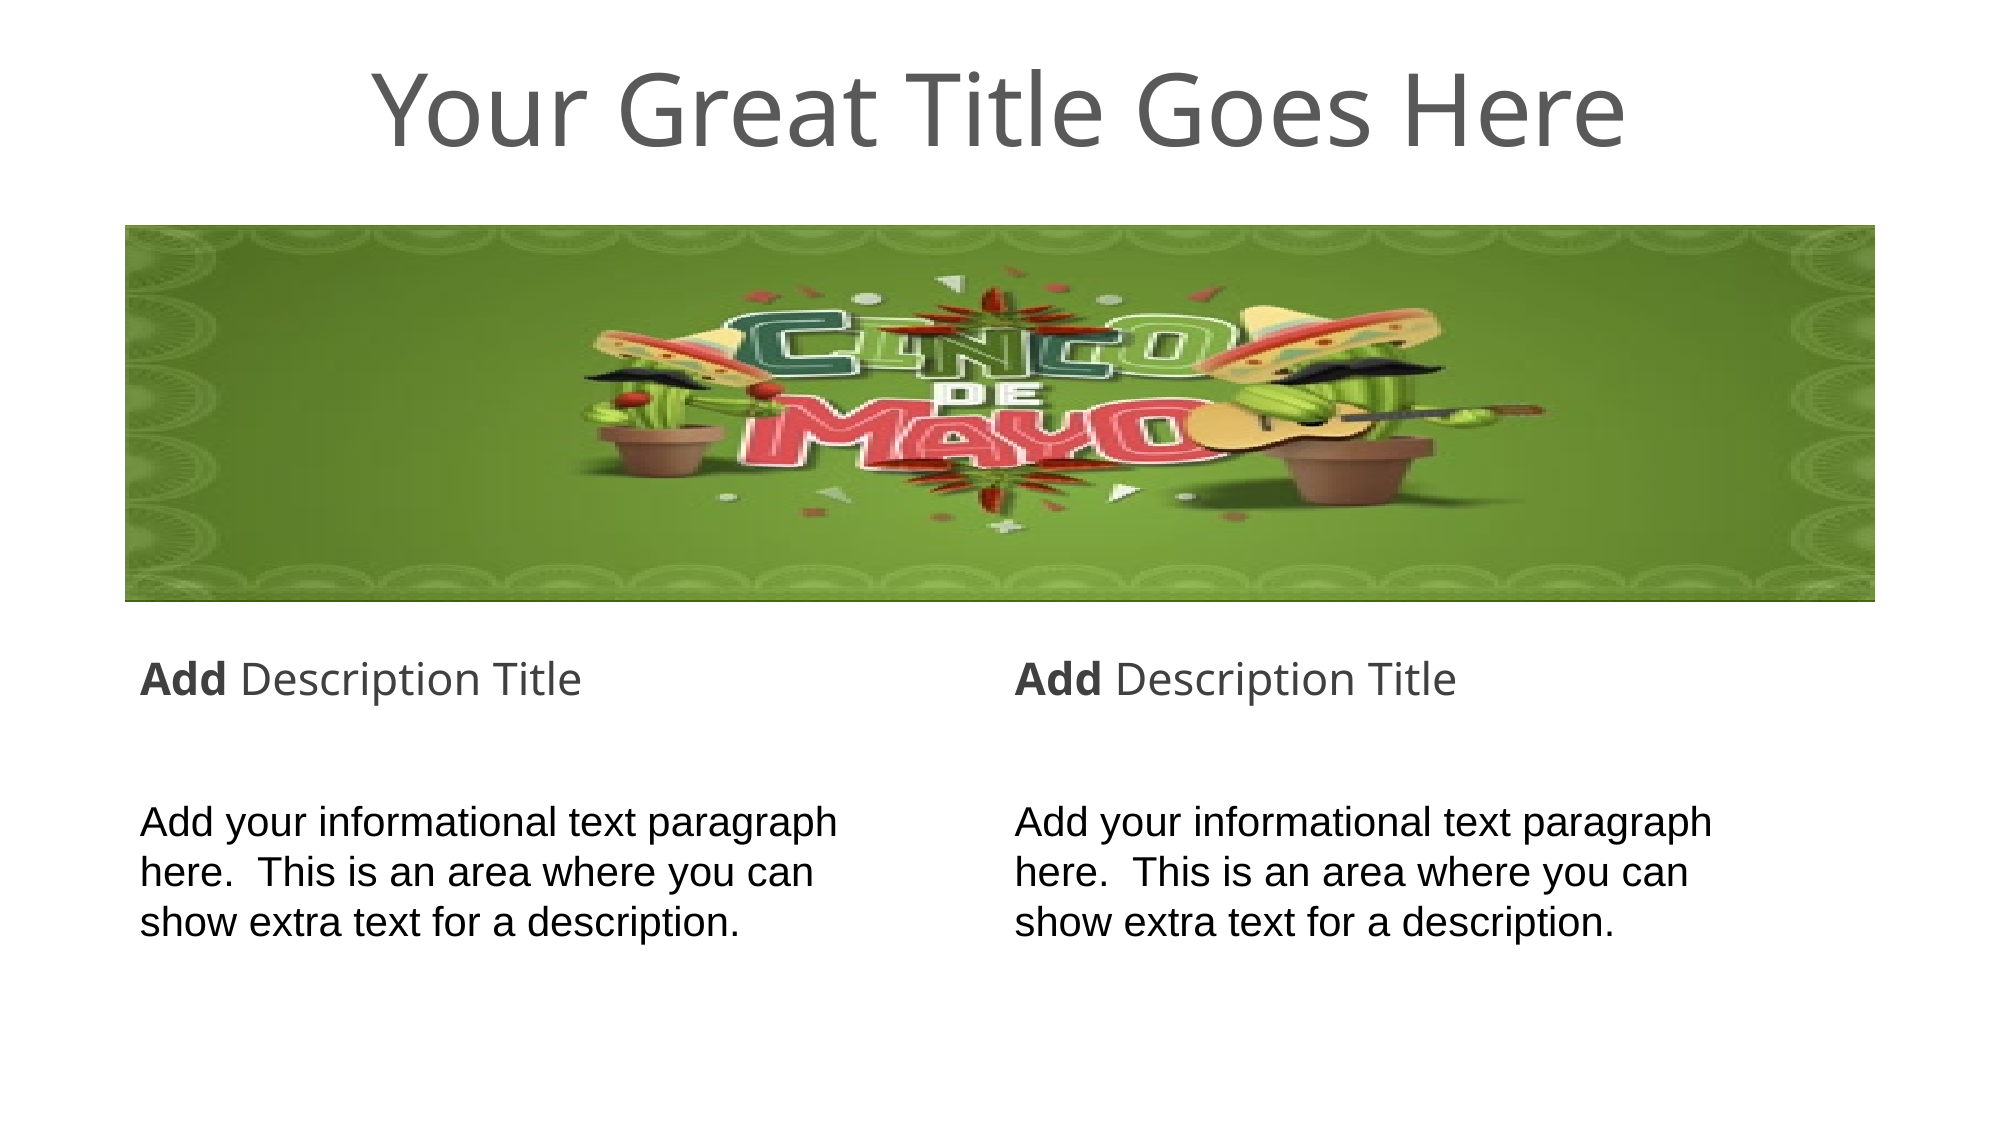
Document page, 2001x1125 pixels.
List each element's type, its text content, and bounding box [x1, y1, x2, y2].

text_box Add your informational text paragraph here. This is an area where you can show extra text for a description. [124, 787, 875, 1013]
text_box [124, 224, 1876, 603]
text_box Add Description Title [999, 642, 1750, 712]
text_box Add your informational text paragraph here. This is an area where you can show extra text for a description. [999, 787, 1750, 1013]
title Your Great Title Goes Here [212, 37, 1788, 175]
text_box Add Description Title [124, 642, 875, 712]
